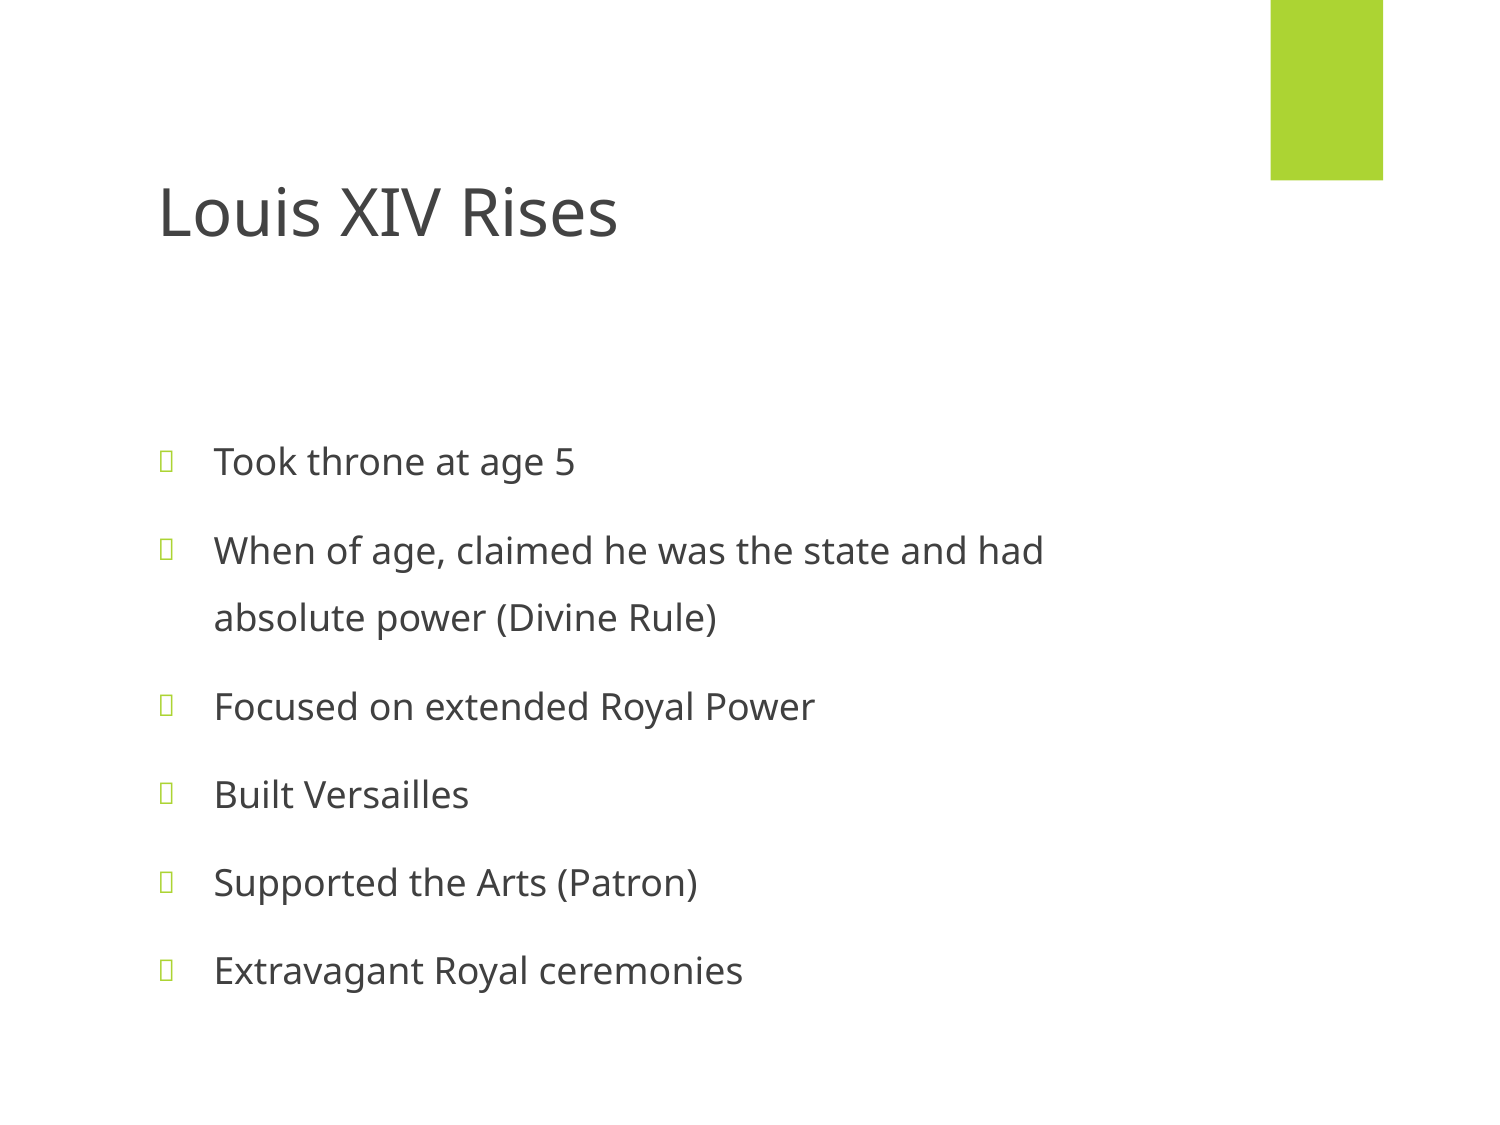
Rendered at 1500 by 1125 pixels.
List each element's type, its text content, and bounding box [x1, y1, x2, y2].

list Took throne at age 5 When of age, claimed he was the state and had absolute power (Divine Rule) Focused on extended Royal Power Built Versailles Supported the Arts (Patron) Extravagant Royal ceremonies [142, 408, 1183, 1075]
title Louis XIV Rises [142, 152, 1183, 269]
